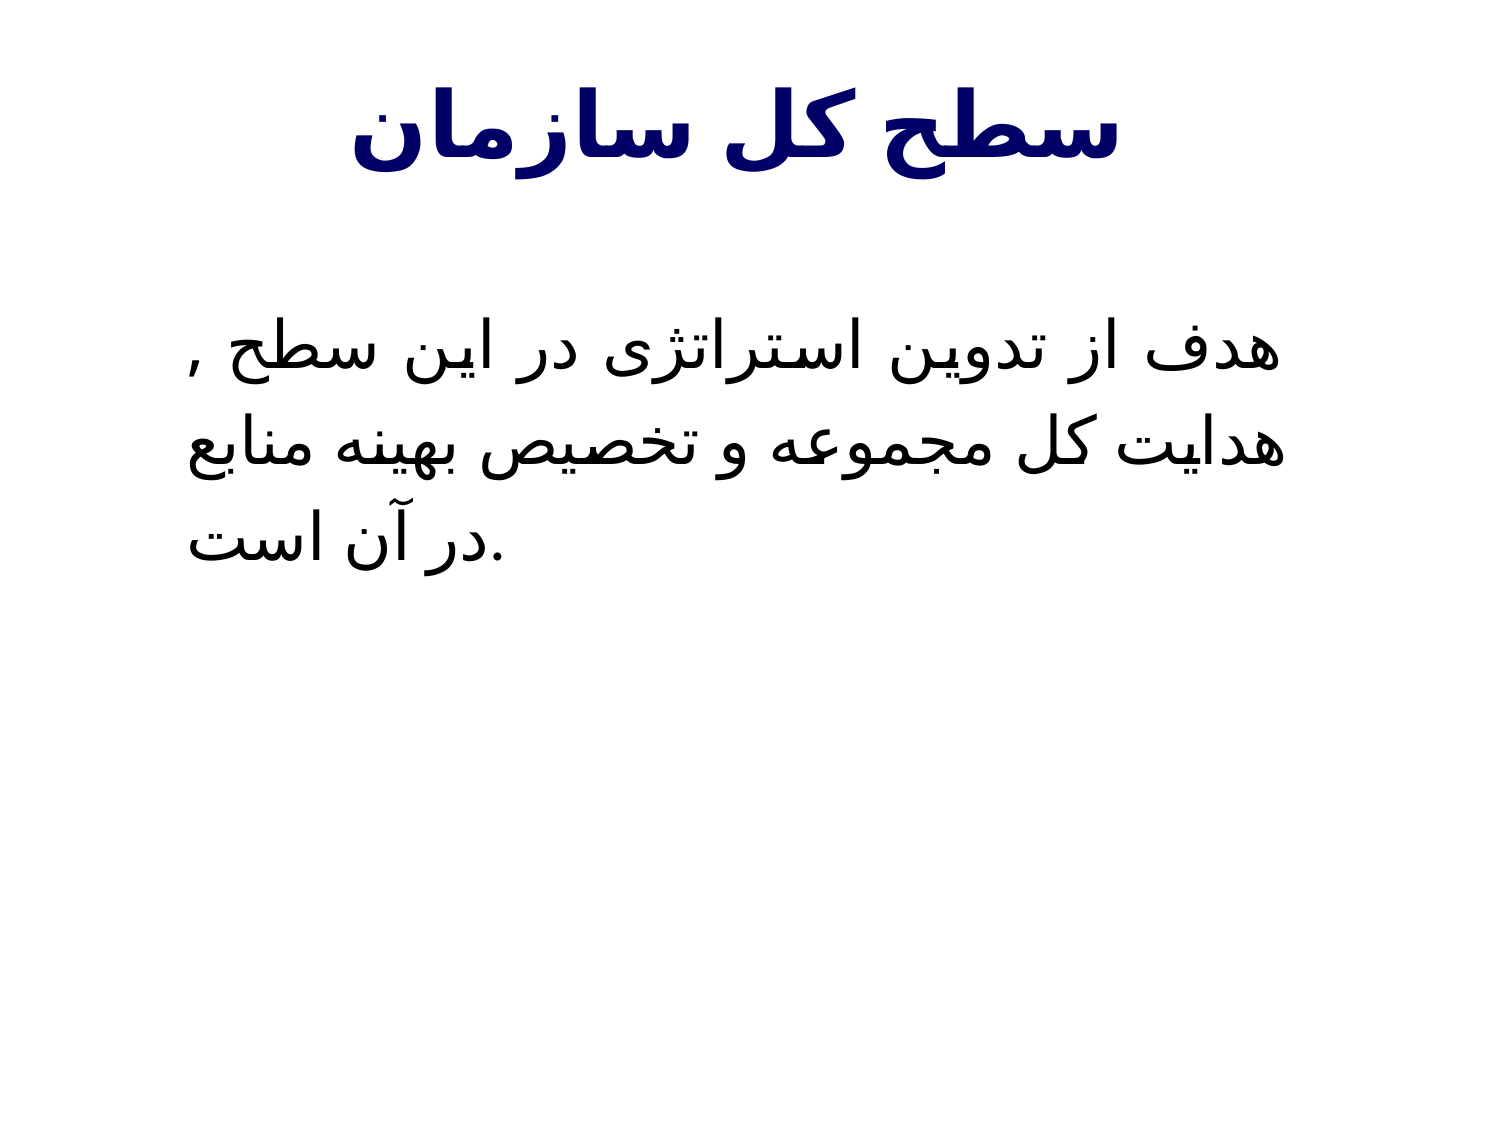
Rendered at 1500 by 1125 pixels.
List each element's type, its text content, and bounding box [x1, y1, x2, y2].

title سطح کل سازمان [100, 0, 1376, 242]
subtitle هدف از تدوین استراتژی در این سطح , هدایت کل مجموعه و تخصیص بهینه منابع در آن است. [171, 278, 1304, 894]
